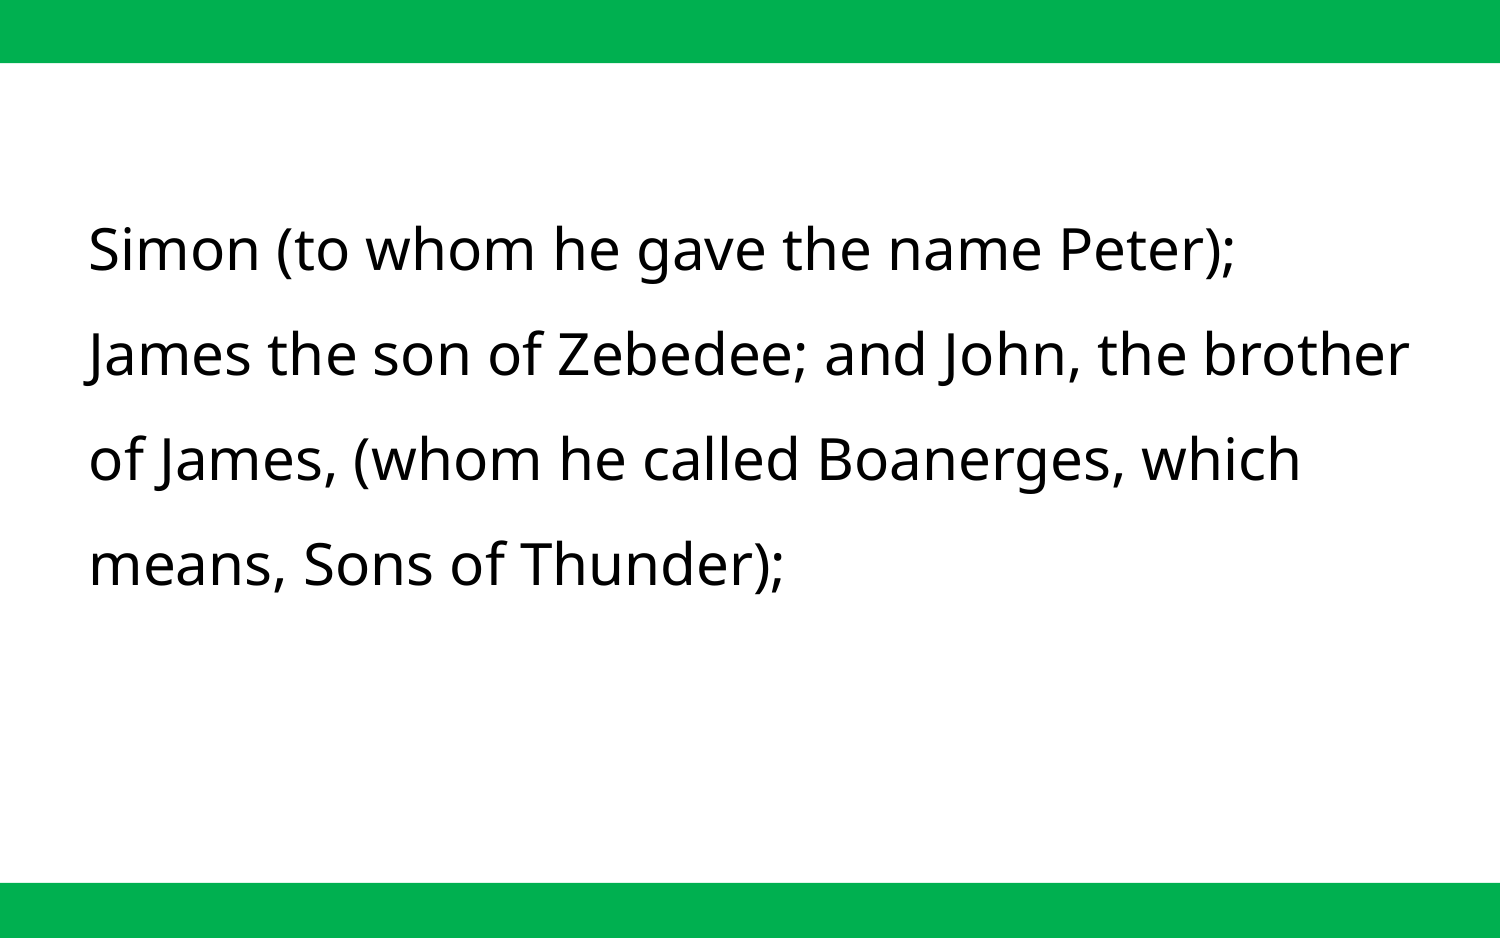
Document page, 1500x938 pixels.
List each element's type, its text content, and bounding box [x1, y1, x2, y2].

list Simon (to whom he gave the name Peter); James the son of Zebedee; and John, the brother of James, (whom he called Boanerges, which means, Sons of Thunder); [73, 169, 1461, 777]
text_box [0, 0, 1500, 64]
text_box [0, 882, 1500, 938]
